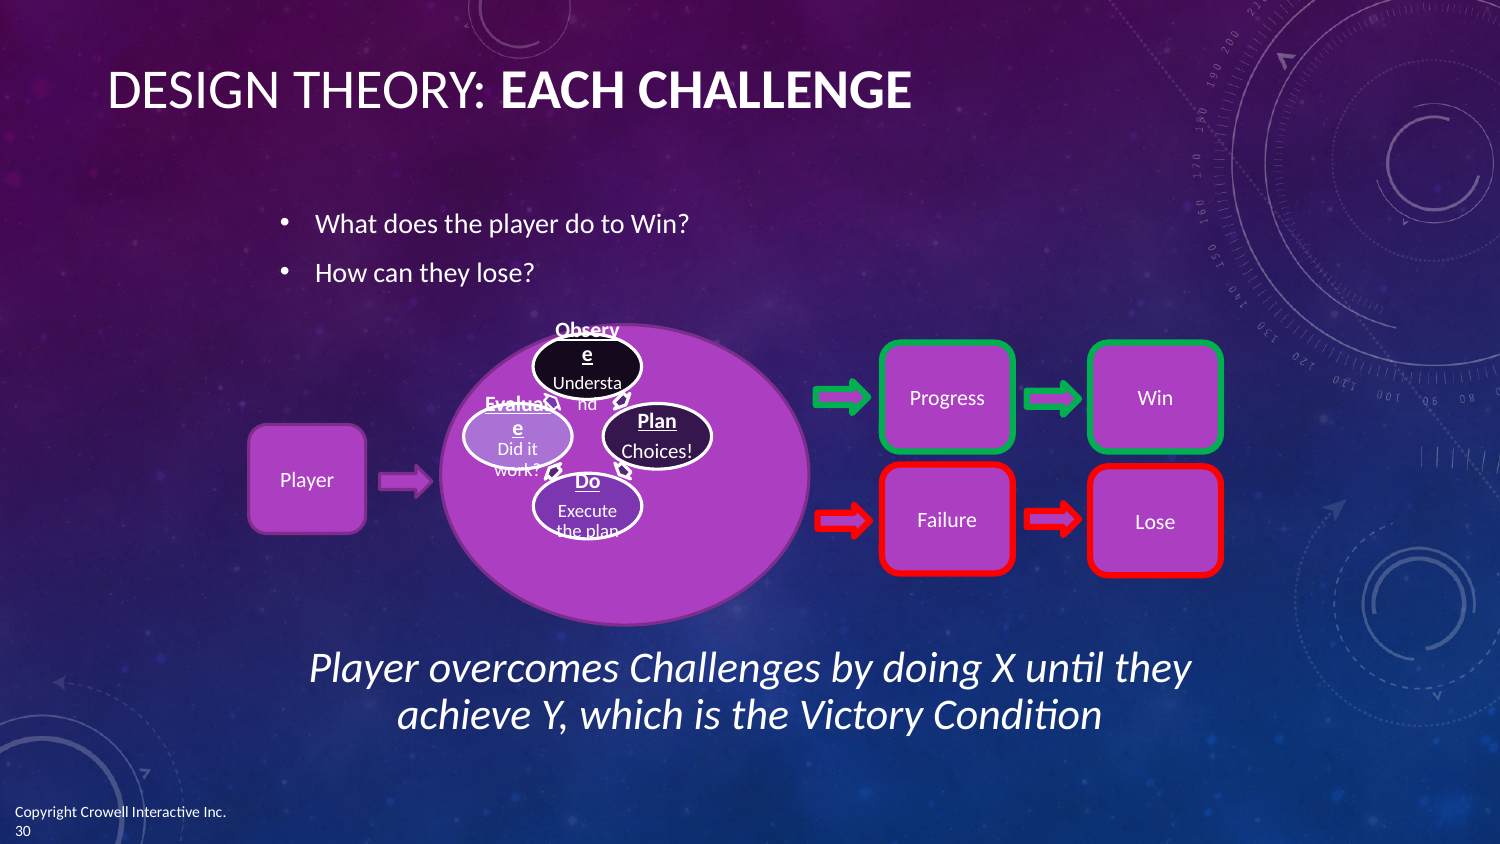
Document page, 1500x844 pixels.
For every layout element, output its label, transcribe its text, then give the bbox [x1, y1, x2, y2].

text_box Player overcomes Challenges by doing X until they achieve Y, which is the Victory Condition [264, 639, 1236, 747]
text_box Lose [1090, 466, 1221, 576]
text_box [379, 465, 433, 498]
text_box Player [248, 424, 366, 534]
list What does the player do to Win? How can they lose? [264, 182, 1236, 311]
text_box [1026, 503, 1080, 536]
text_box [815, 381, 869, 414]
text_box [817, 504, 871, 537]
text_box [1026, 382, 1080, 415]
text_box Failure [881, 464, 1013, 574]
footer Copyright Crowell Interactive Inc. ‹#› [0, 797, 340, 844]
text_box Progress [881, 342, 1013, 452]
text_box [440, 324, 810, 626]
picture [0, 0, 1500, 844]
text_box Win [1090, 342, 1221, 452]
title DESIGN THEORY: EACH CHALLENGE [92, 0, 1339, 176]
